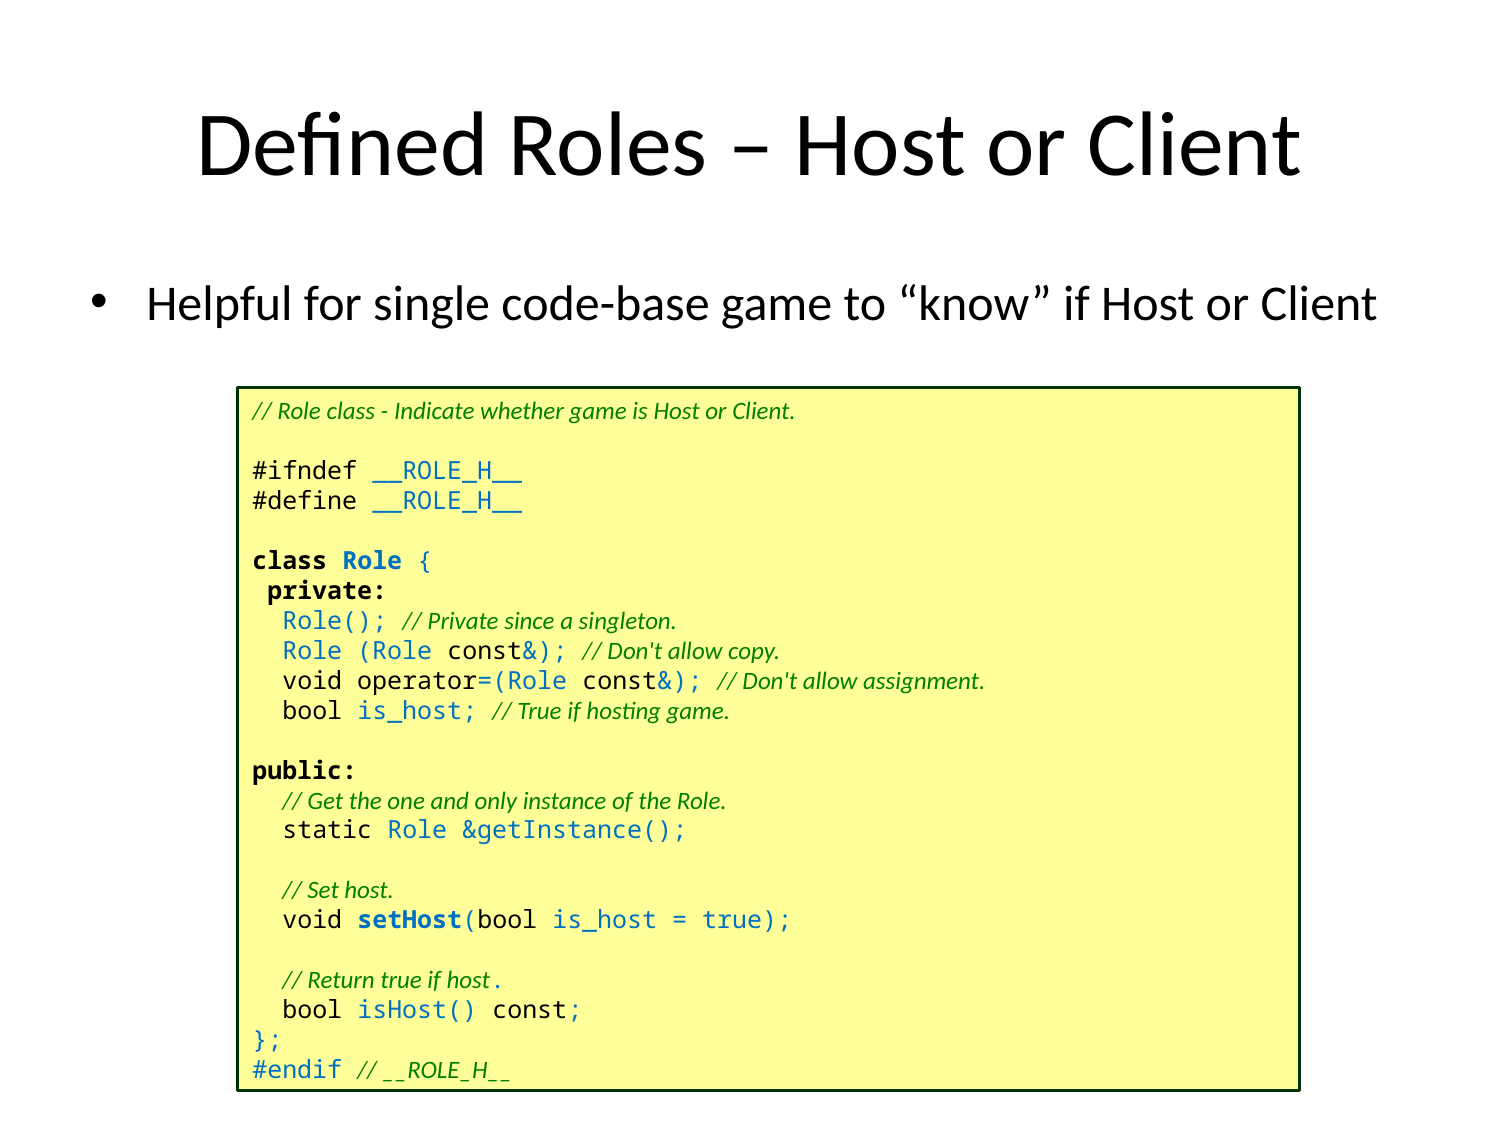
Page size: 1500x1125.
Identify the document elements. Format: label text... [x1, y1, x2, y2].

title Defined Roles – Host or Client [75, 45, 1425, 233]
text_box // Role class - Indicate whether game is Host or Client. #ifndef __ROLE_H__ #define __ROLE_H__ class Role { private: Role(); // Private since a singleton. Role (Role const&); // Don't allow copy. void operator=(Role const&); // Don't allow assignment. bool is_host; // True if hosting game. public: // Get the one and only instance of the Role. static Role &getInstance(); // Set host. void setHost(bool is_host = true); // Return true if host. bool isHost() const; }; #endif // __ROLE_H__ [237, 387, 1300, 1091]
list Helpful for single code-base game to “know” if Host or Client [75, 262, 1425, 400]
